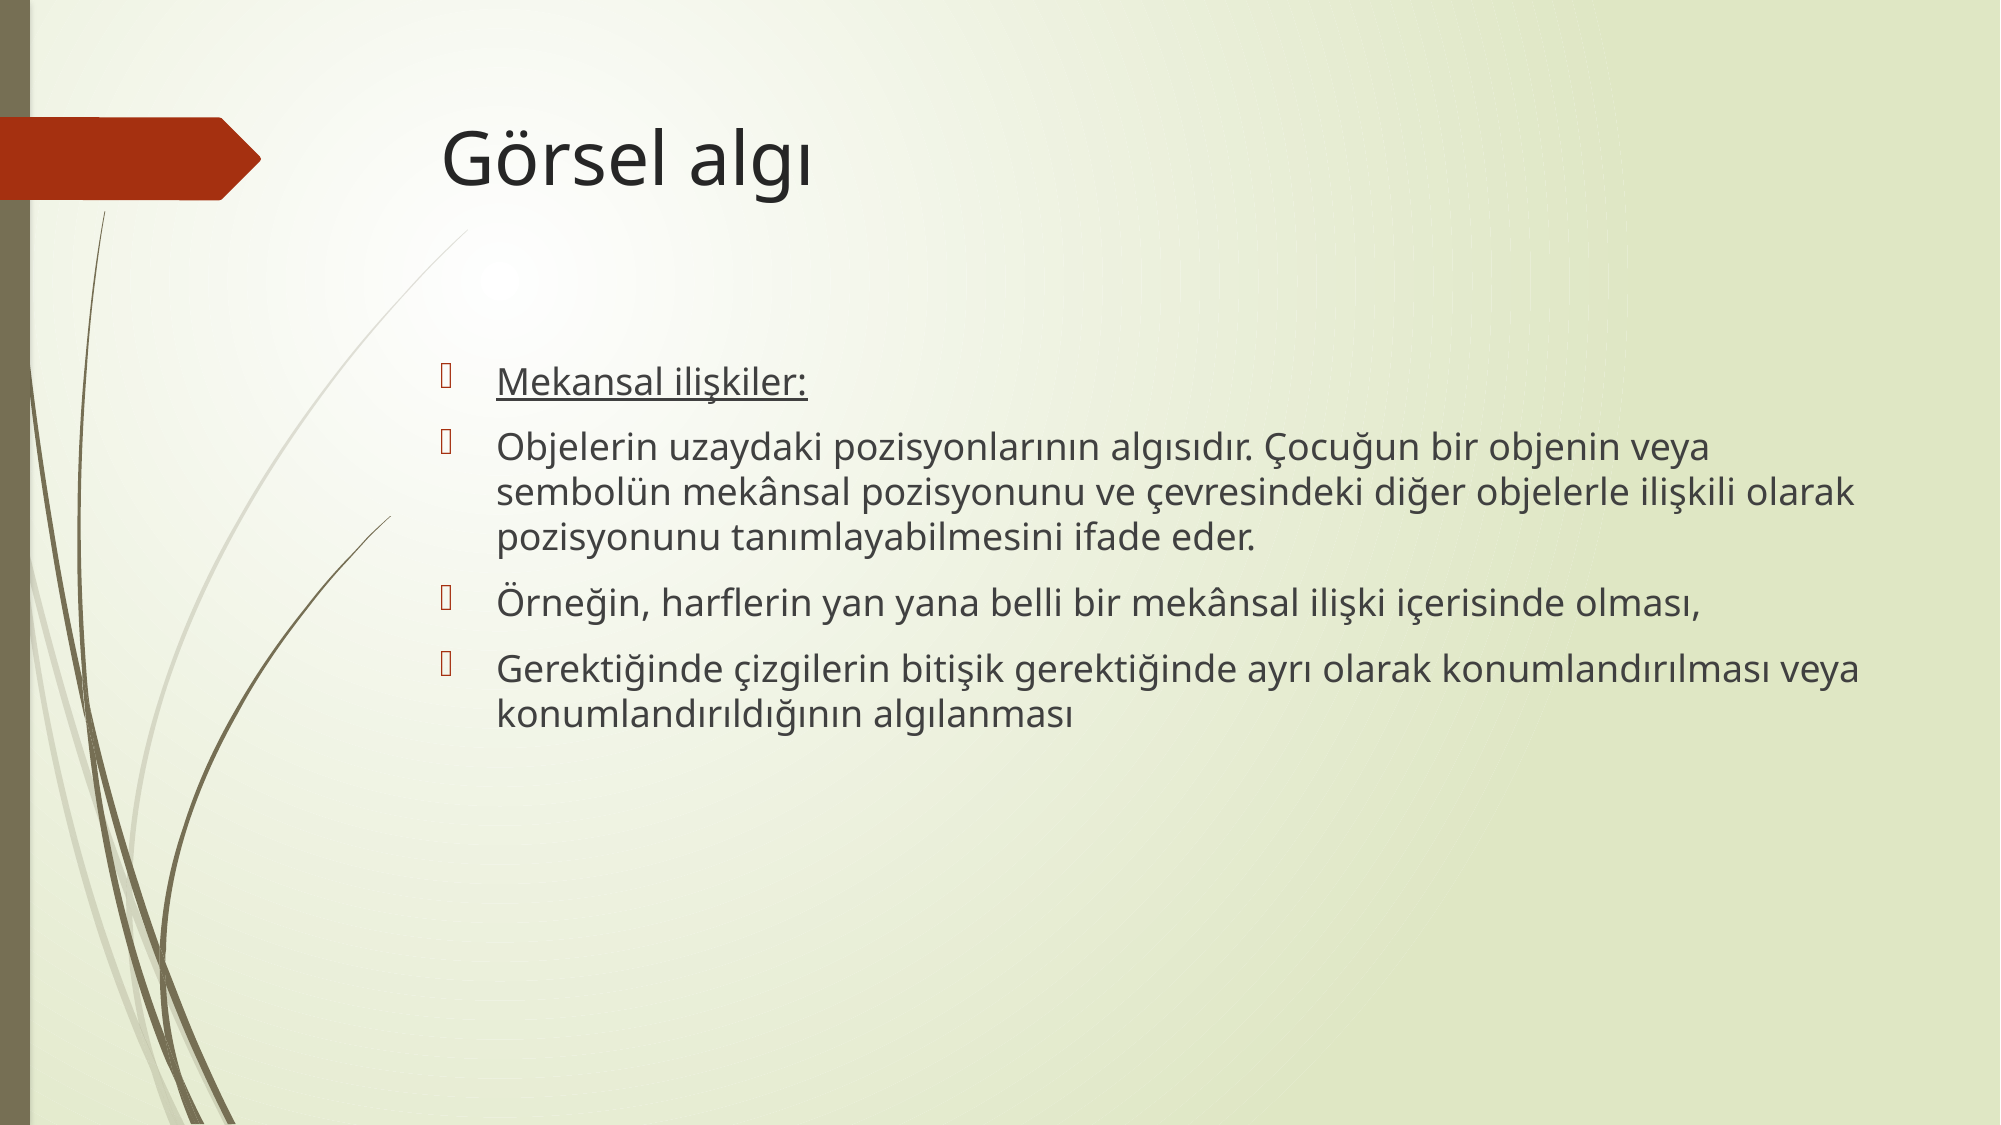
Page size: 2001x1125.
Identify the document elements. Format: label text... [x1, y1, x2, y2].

list Mekansal ilişkiler: Objelerin uzaydaki pozisyonlarının algısıdır. Çocuğun bir objenin veya sembolün mekânsal pozisyonunu ve çevresindeki diğer objelerle ilişkili olarak pozisyonunu tanımlayabilmesini ifade eder. Örneğin, harflerin yan yana belli bir mekânsal ilişki içerisinde olması, Gerektiğinde çizgilerin bitişik gerektiğinde ayrı olarak konumlandırılması veya konumlandırıldığının algılanması [424, 350, 1888, 970]
title Görsel algı [425, 102, 1888, 313]
